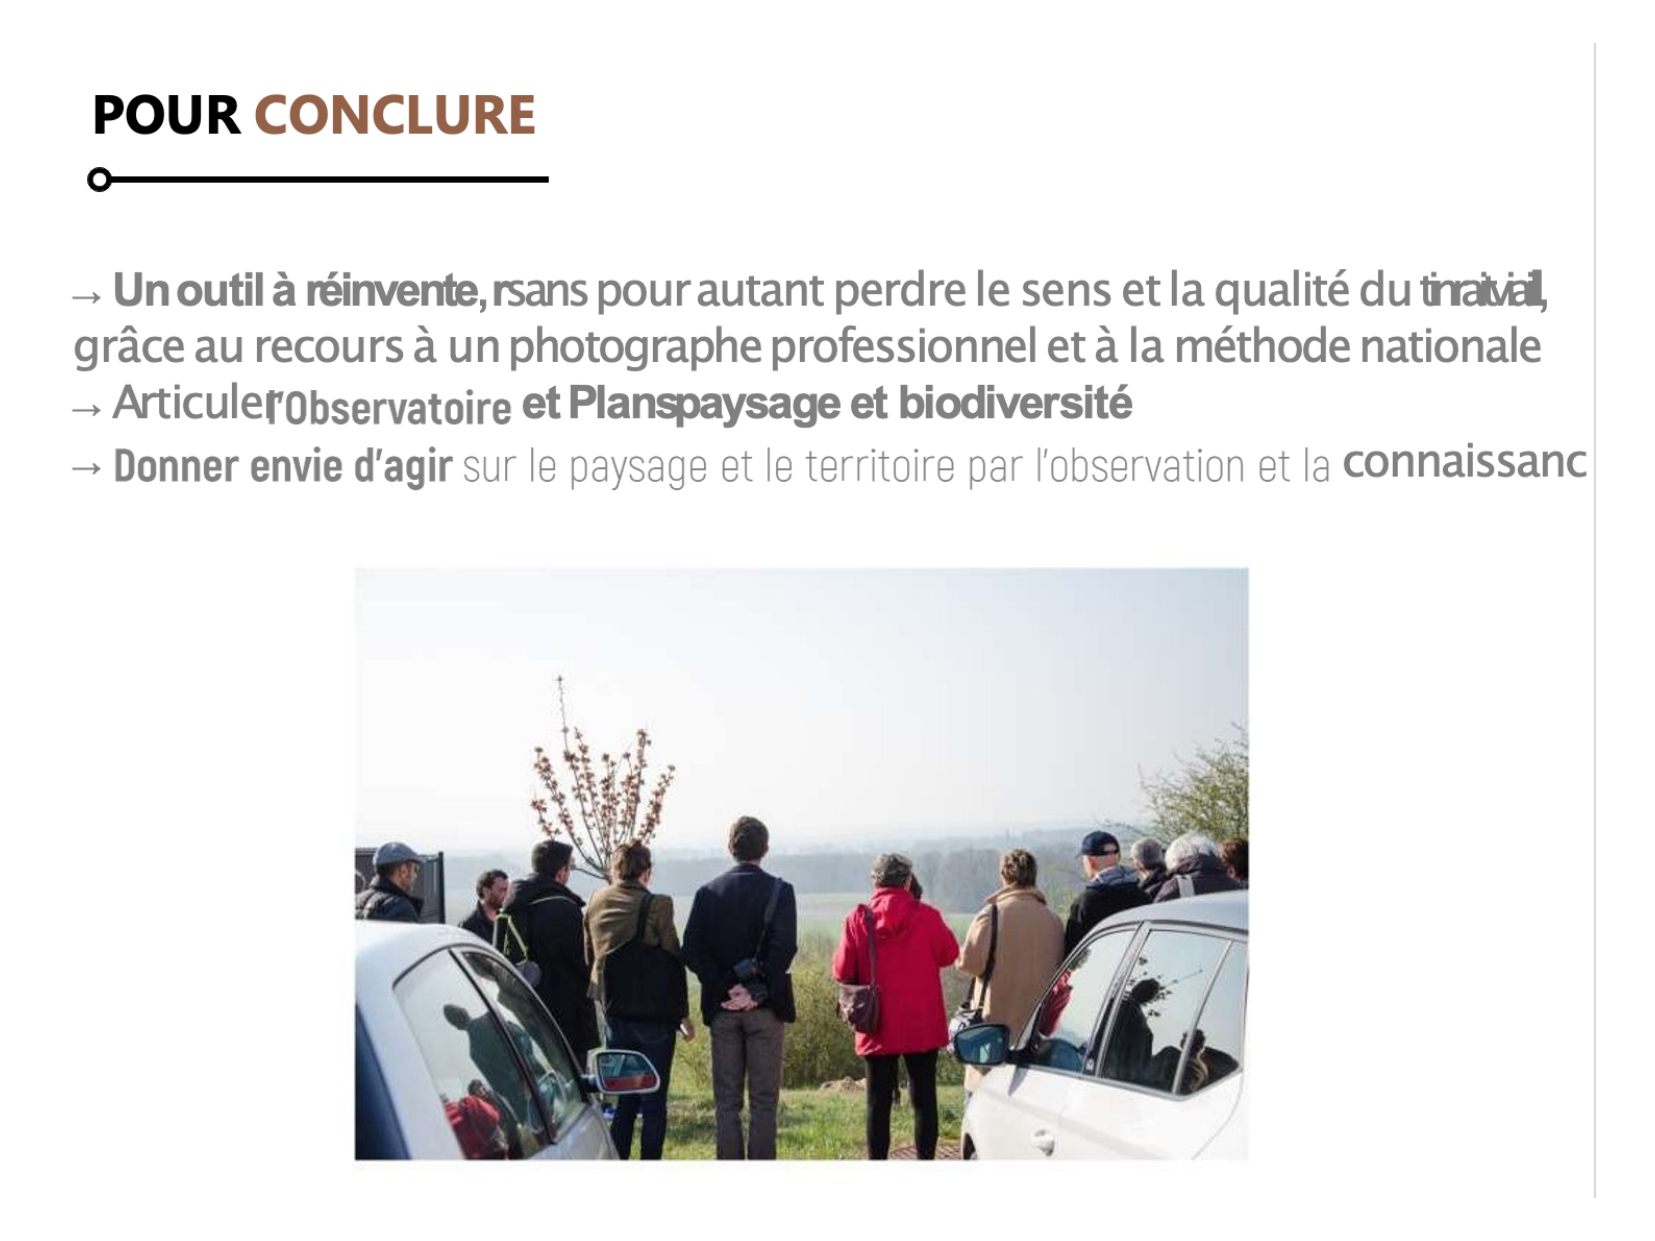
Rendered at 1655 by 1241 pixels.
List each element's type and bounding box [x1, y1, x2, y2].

picture [58, 42, 1597, 1198]
